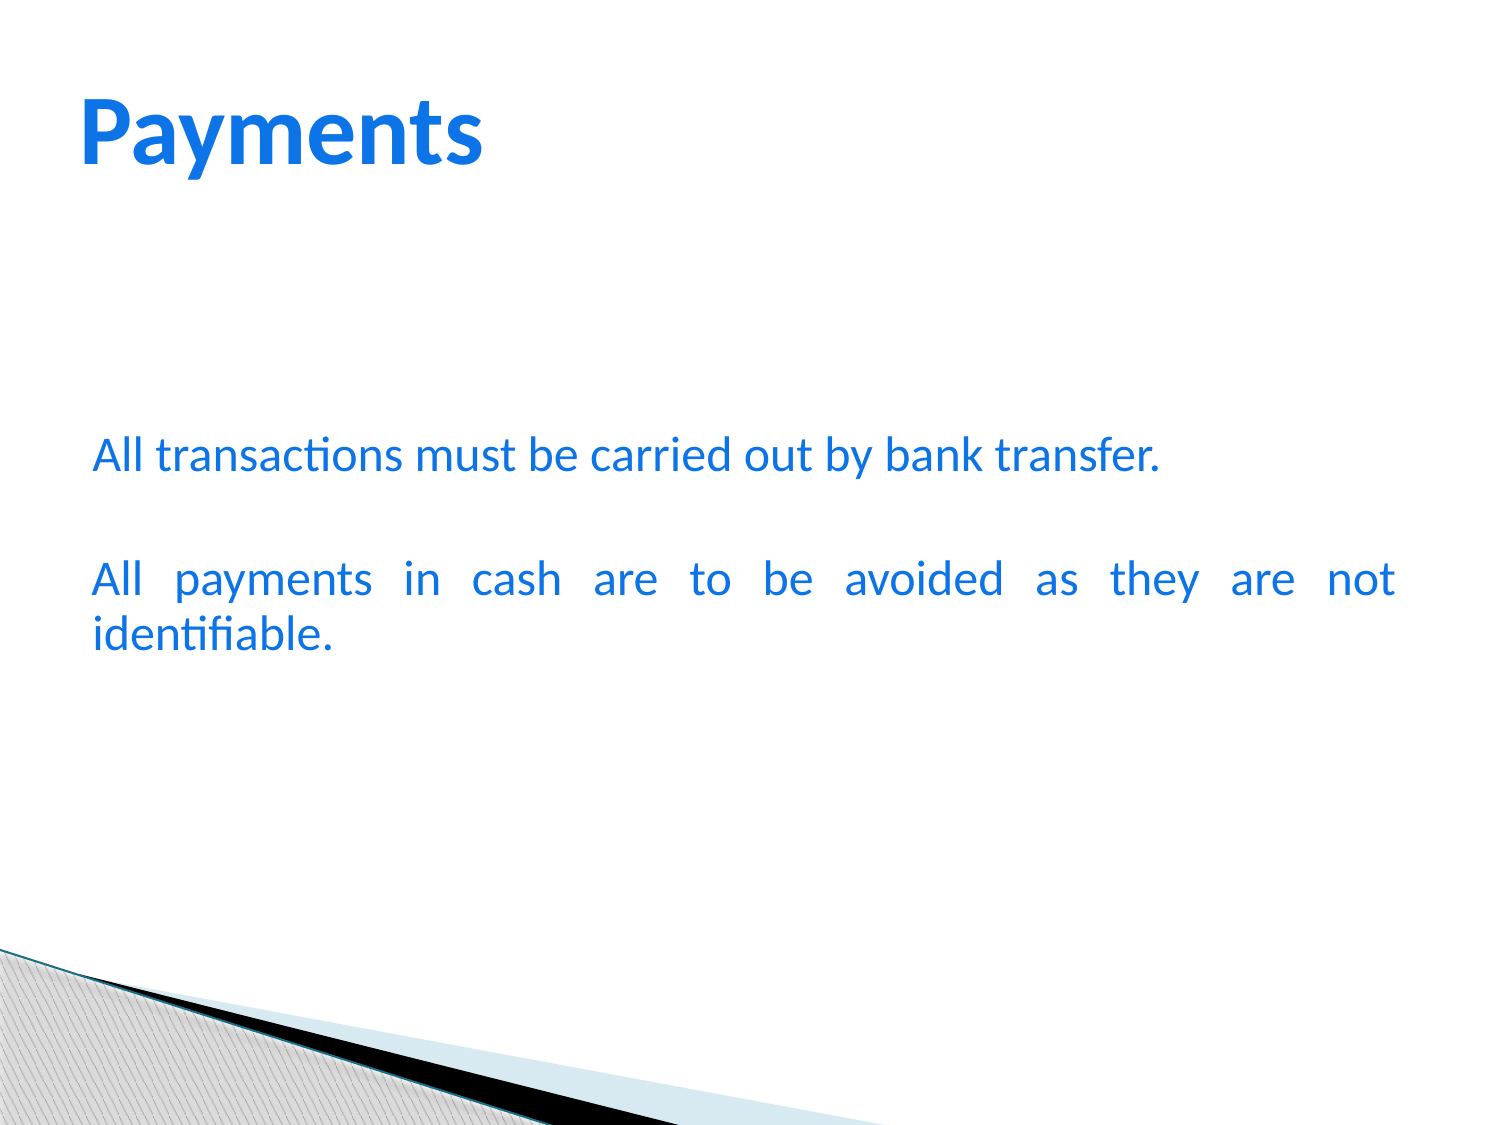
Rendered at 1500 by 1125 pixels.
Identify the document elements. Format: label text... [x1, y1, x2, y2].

title Payments [64, 30, 1415, 219]
list All transactions must be carried out by bank transfer. All payments in cash are to be avoided as they are not identifiable. [76, 420, 1412, 705]
